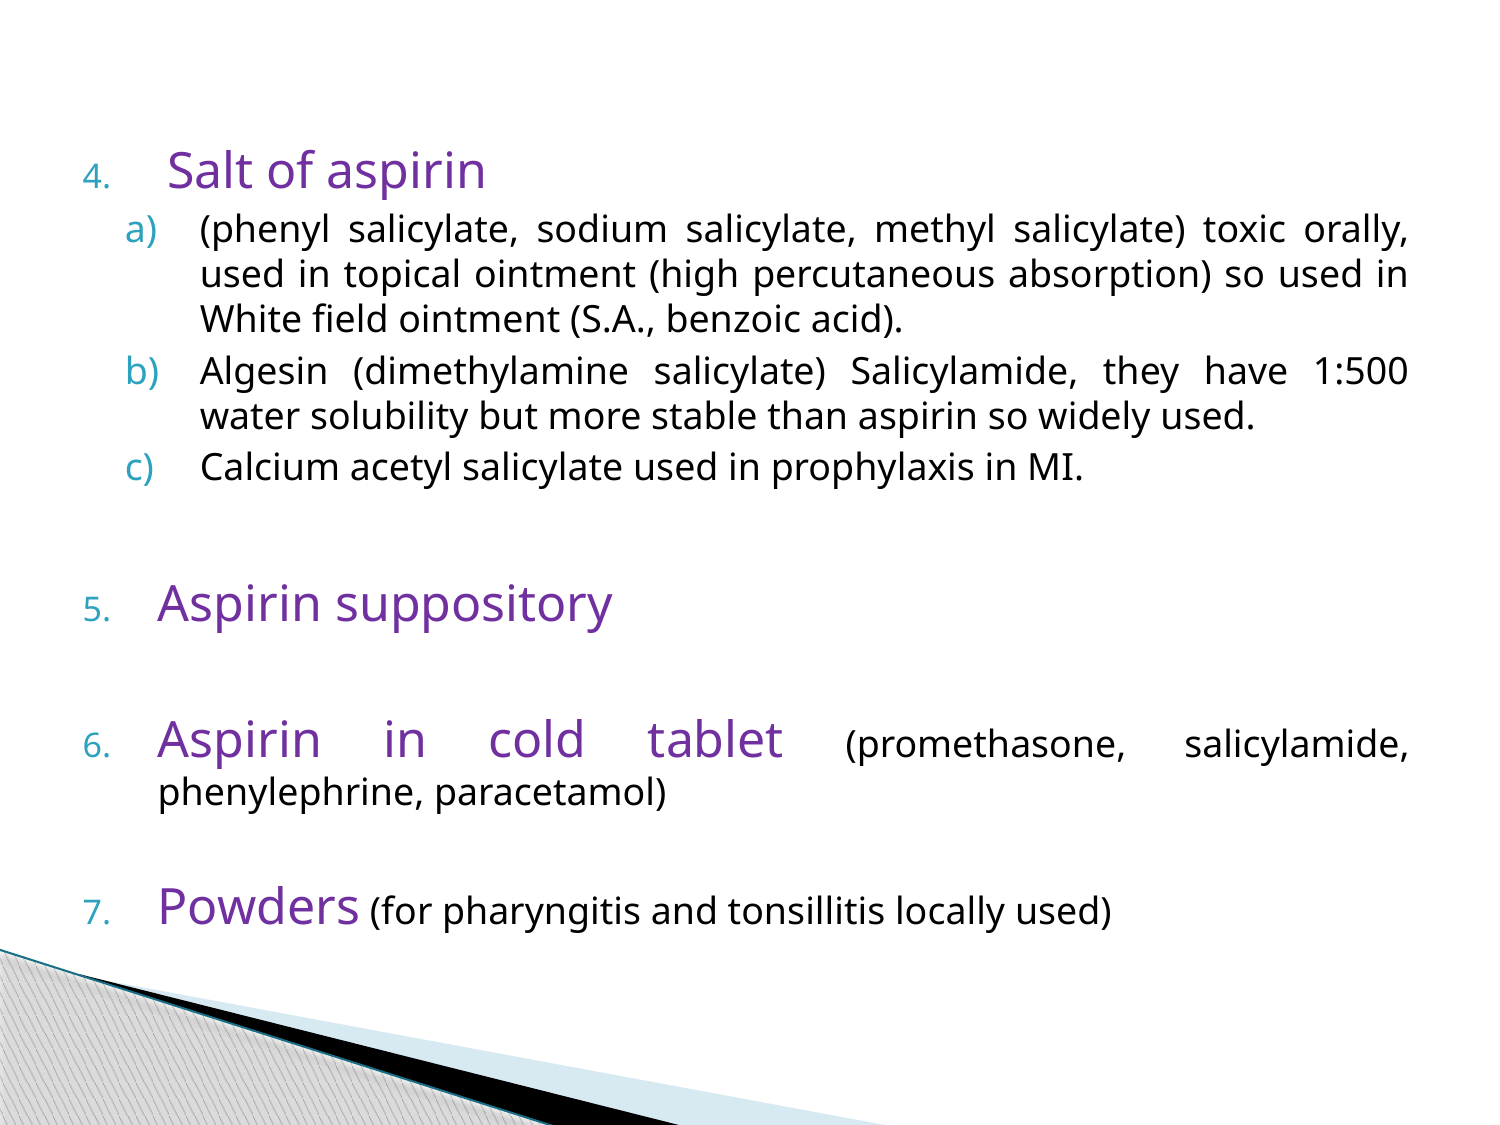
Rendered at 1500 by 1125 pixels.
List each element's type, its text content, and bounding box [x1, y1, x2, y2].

list Salt of aspirin (phenyl salicylate, sodium salicylate, methyl salicylate) toxic orally, used in topical ointment (high percutaneous absorption) so used in White field ointment (S.A., benzoic acid). Algesin (dimethylamine salicylate) Salicylamide, they have 1:500 water solubility but more stable than aspirin so widely used. Calcium acetyl salicylate used in prophylaxis in MI. Aspirin suppository Aspirin in cold tablet (promethasone, salicylamide, phenylephrine, paracetamol) Powders (for pharyngitis and tonsillitis locally used) [50, 62, 1425, 986]
